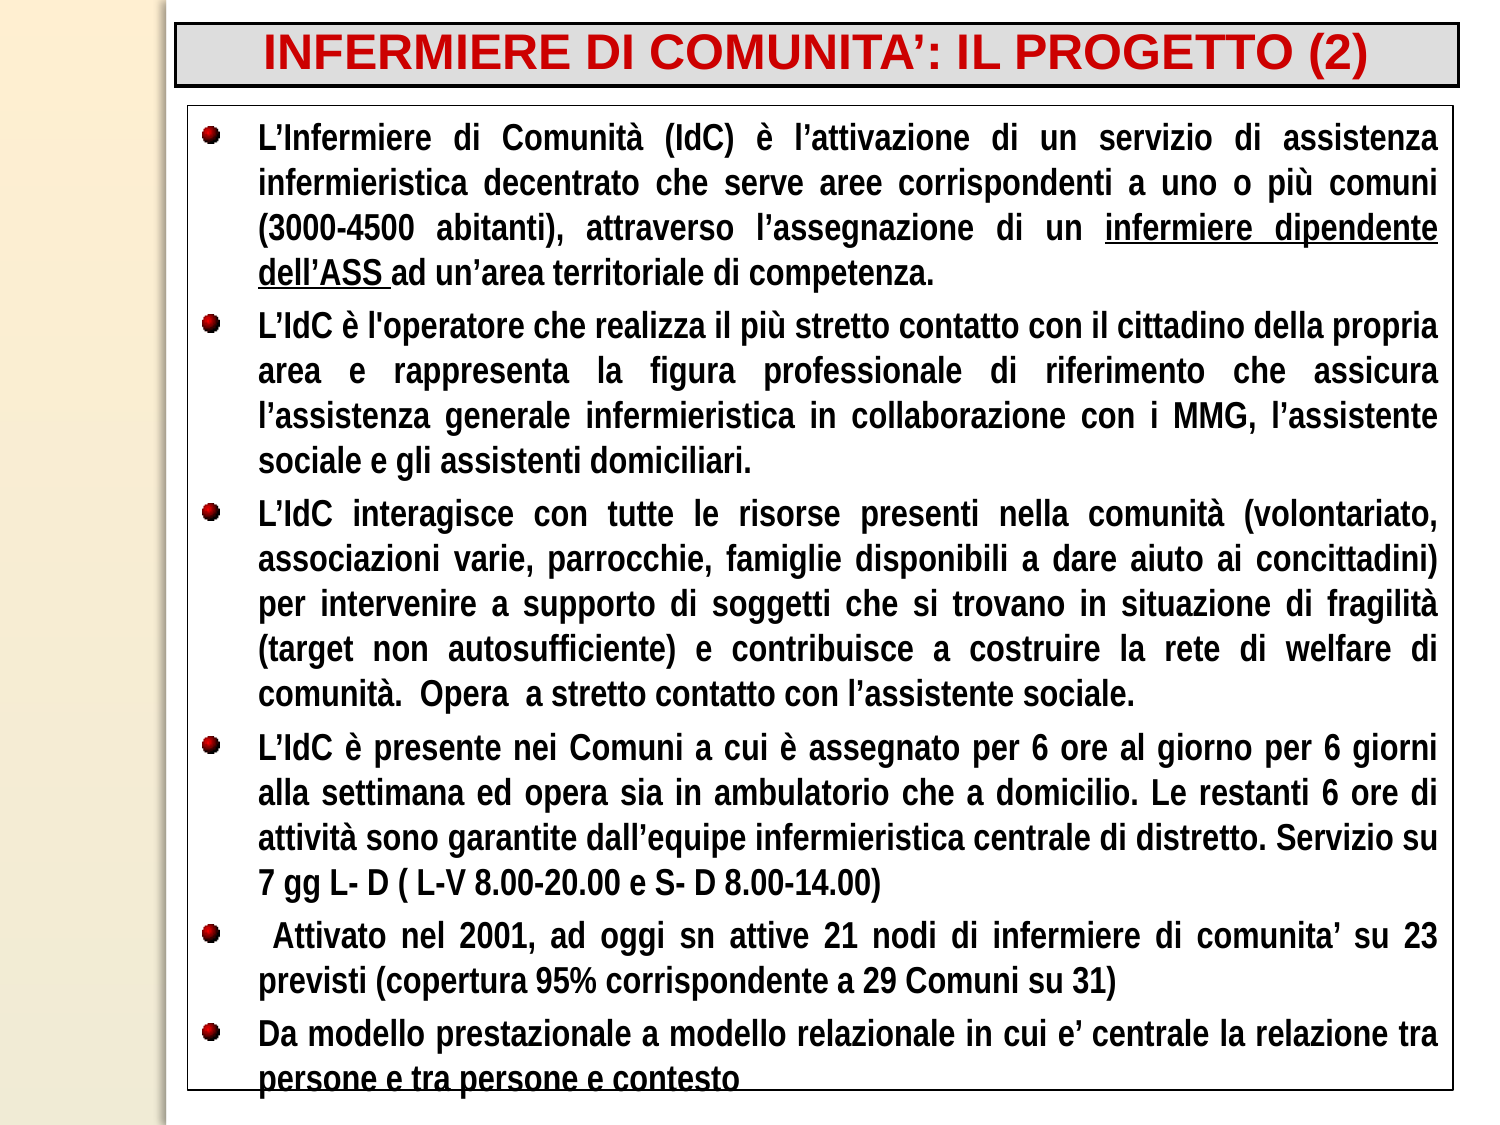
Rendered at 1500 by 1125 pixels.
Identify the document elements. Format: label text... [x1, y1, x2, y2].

picture [202, 736, 220, 754]
picture [202, 1023, 220, 1041]
picture [202, 503, 220, 521]
text_box INFERMIERE DI COMUNITA’: IL PROGETTO (2) [175, 23, 1459, 87]
picture [202, 126, 220, 144]
text_box L’Infermiere di Comunità (IdC) è l’attivazione di un servizio di assistenza infermieristica decentrato che serve aree corrispondenti a uno o più comuni (3000-4500 abitanti), attraverso l’assegnazione di un infermiere dipendente dell’ASS ad un’area territoriale di competenza. L’IdC è l'operatore che realizza il più stretto contatto con il cittadino della propria area e rappresenta la figura professionale di riferimento che assicura l’assistenza generale infermieristica in collaborazione con i MMG, l’assistente sociale e gli assistenti domiciliari. L’IdC interagisce con tutte le risorse presenti nella comunità (volontariato, associazioni varie, parrocchie, famiglie disponibili a dare aiuto ai concittadini) per intervenire a supporto di soggetti che si trovano in situazione di fragilità (target non autosufficiente) e contribuisce a costruire la rete di welfare di comunità. Opera a stretto contatto con l’assistente sociale. L’IdC è presente nei Comuni a cui è assegnato per 6 ore al giorno per 6 giorni alla settimana ed opera sia in ambulatorio che a domicilio. Le restanti 6 ore di attività sono garantite dall’equipe infermieristica centrale di distretto. Servizio su 7 gg L- D ( L-V 8.00-20.00 e S- D 8.00-14.00) Attivato nel 2001, ad oggi sn attive 21 nodi di infermiere di comunita’ su 23 previsti (copertura 95% corrispondente a 29 Comuni su 31) Da modello prestazionale a modello relazionale in cui e’ centrale la relazione tra persone e tra persone e contesto [187, 105, 1454, 1090]
picture [202, 924, 220, 943]
picture [202, 314, 220, 333]
